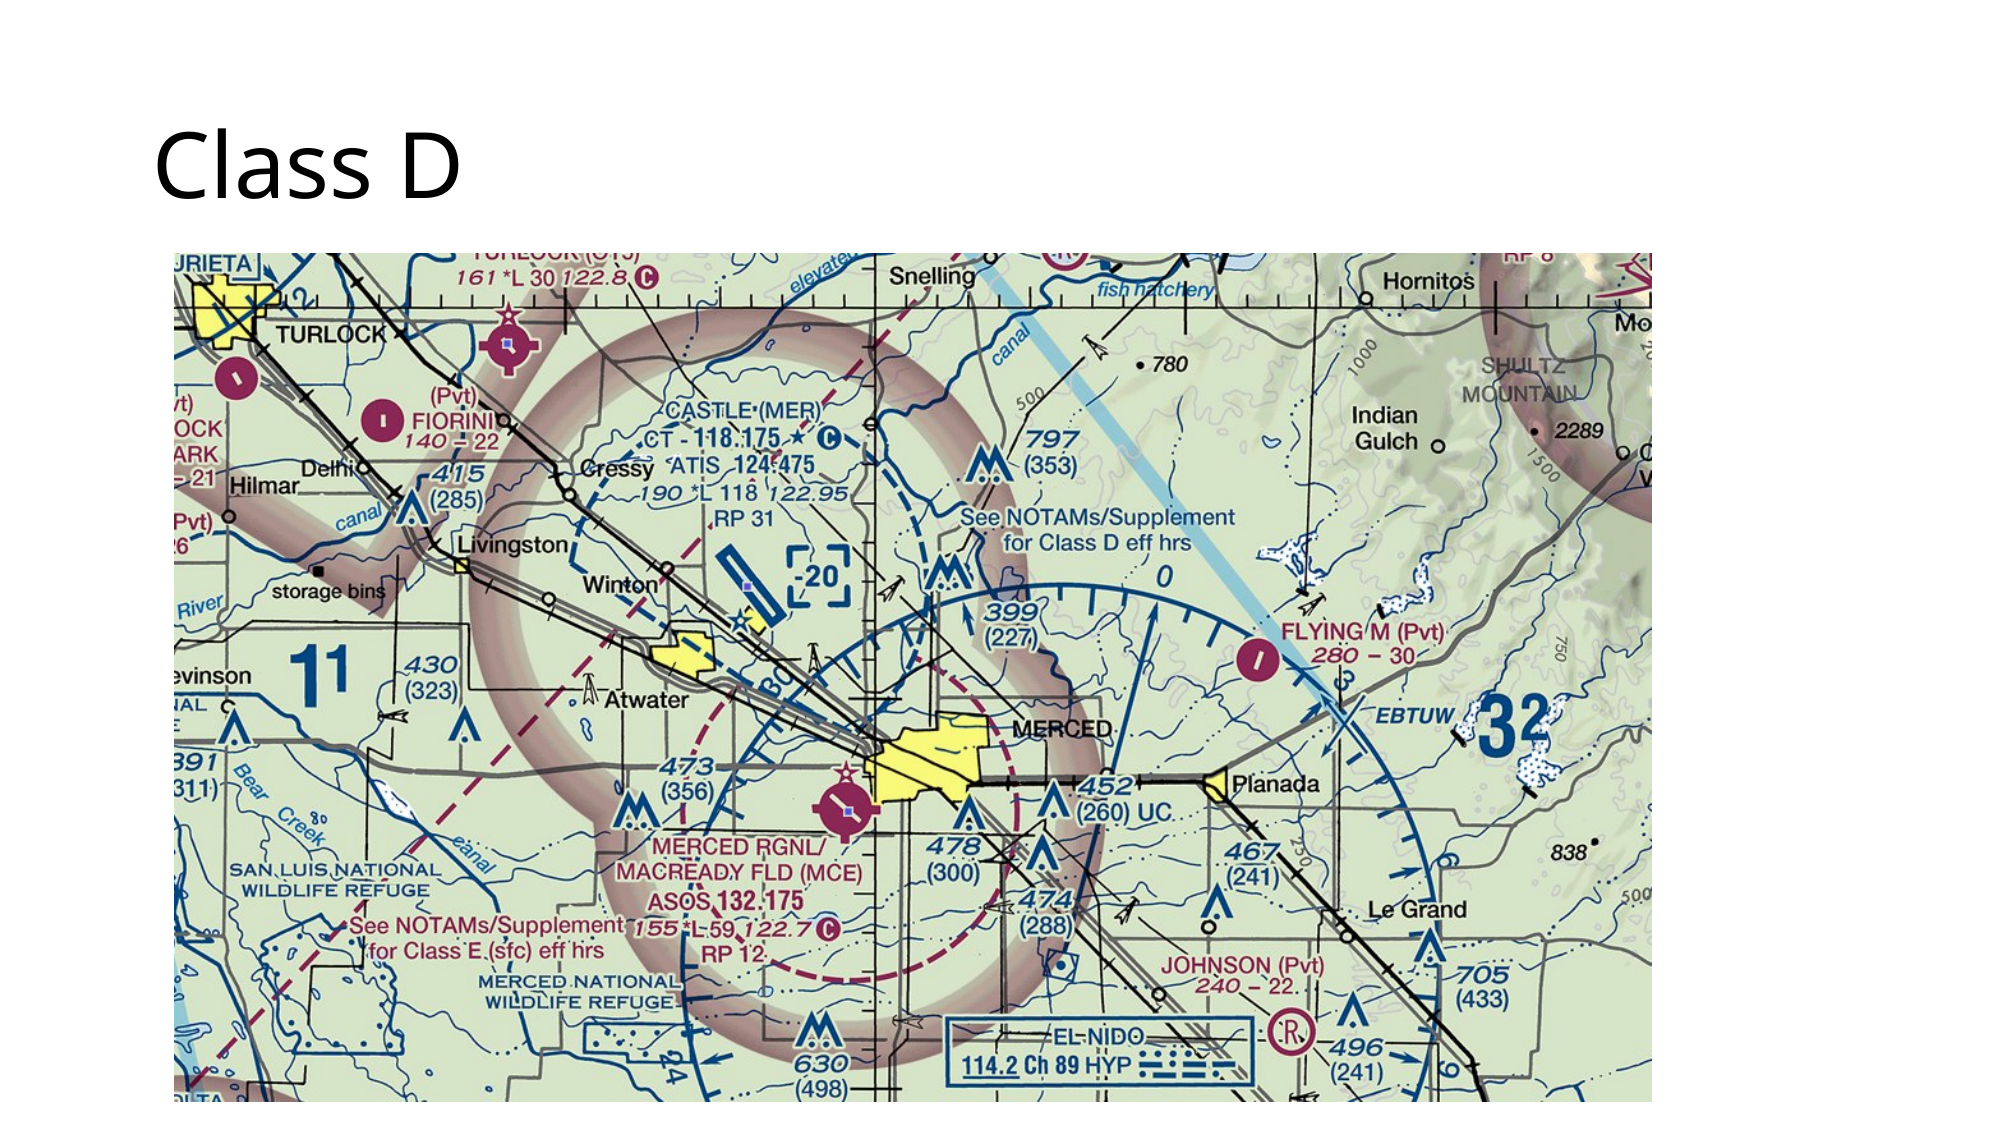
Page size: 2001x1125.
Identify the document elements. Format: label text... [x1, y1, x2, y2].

title Class D [137, 59, 1863, 278]
picture [174, 253, 1652, 1102]
